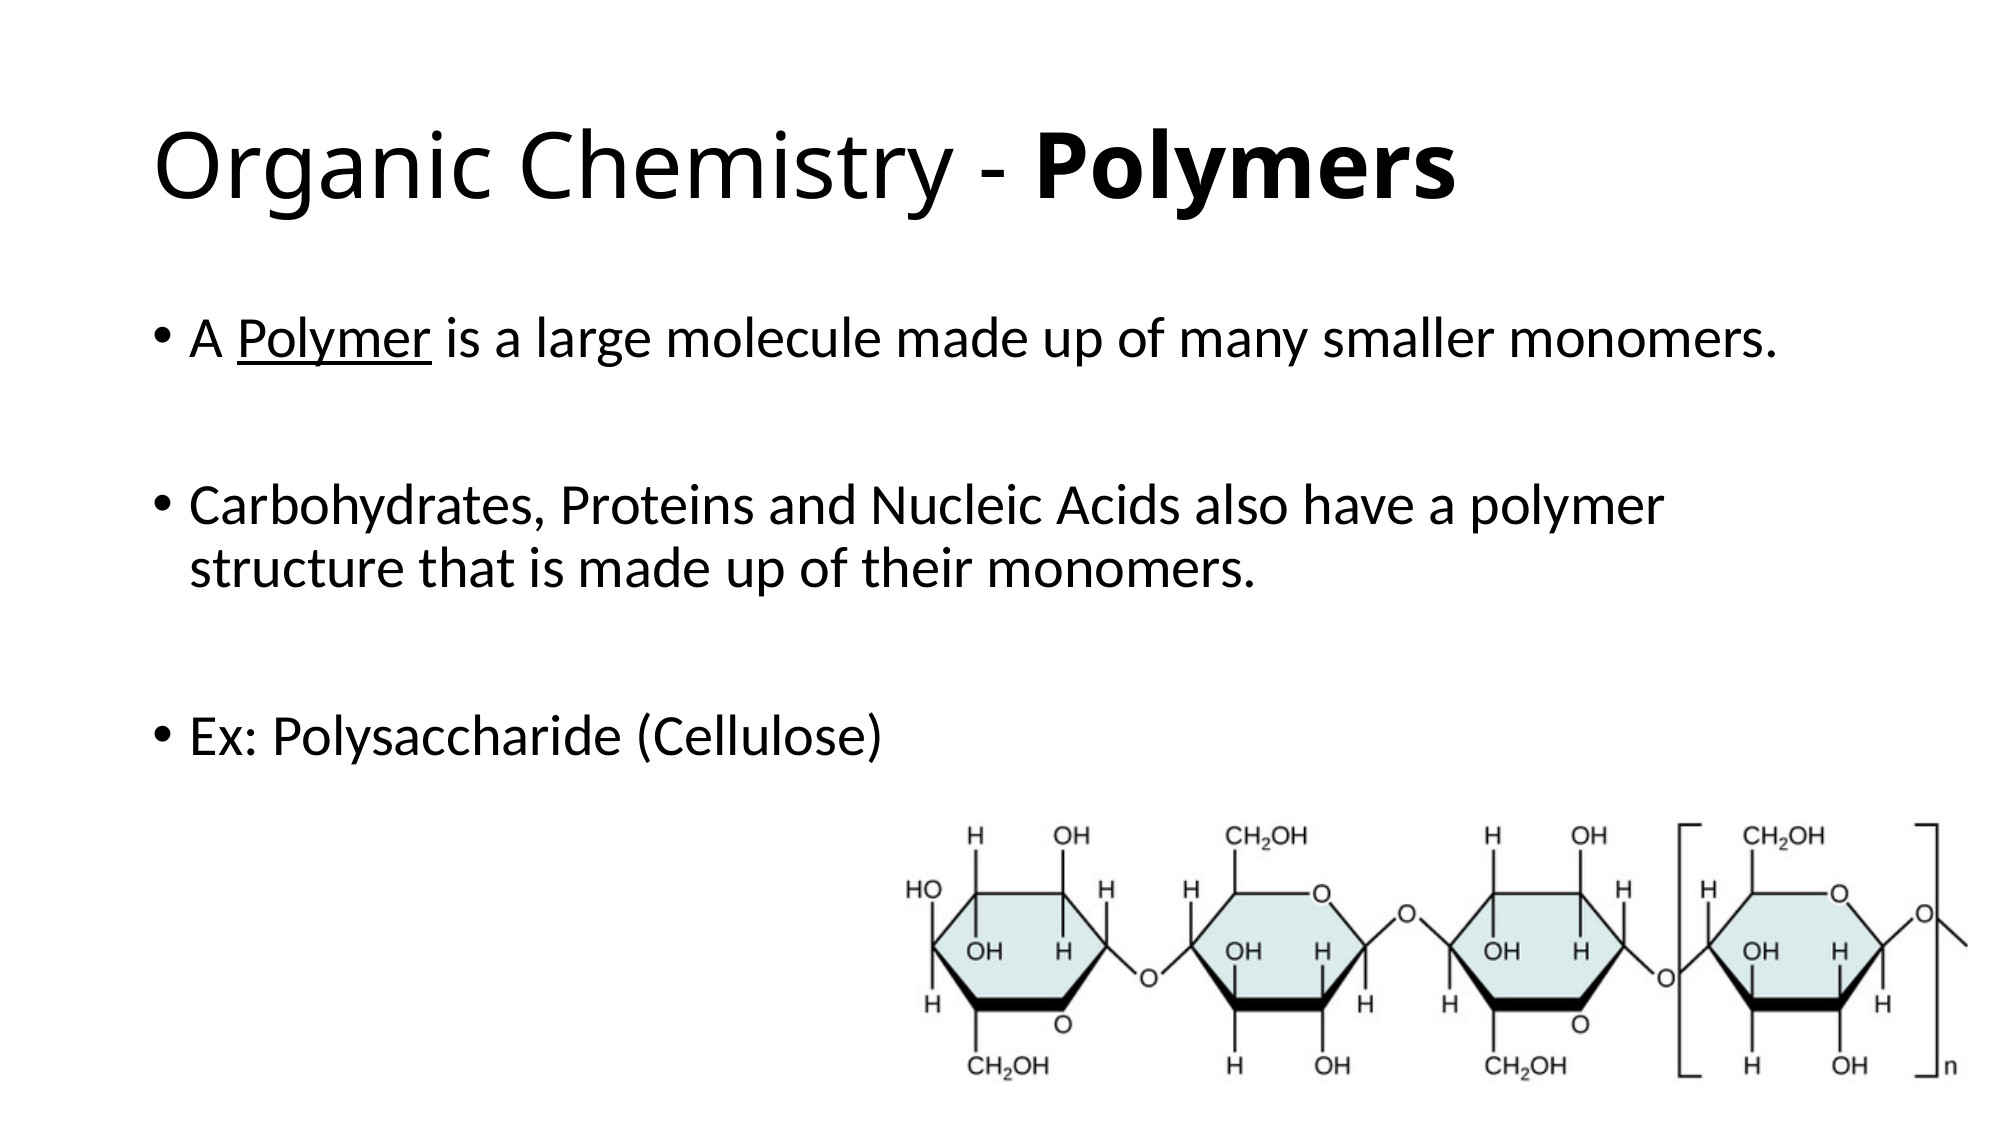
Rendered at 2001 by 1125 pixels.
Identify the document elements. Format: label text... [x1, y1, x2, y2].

title Organic Chemistry - Polymers [137, 59, 1863, 278]
list A Polymer is a large molecule made up of many smaller monomers. Carbohydrates, Proteins and Nucleic Acids also have a polymer structure that is made up of their monomers. Ex: Polysaccharide (Cellulose) [137, 299, 1863, 1014]
picture [905, 805, 1969, 1083]
